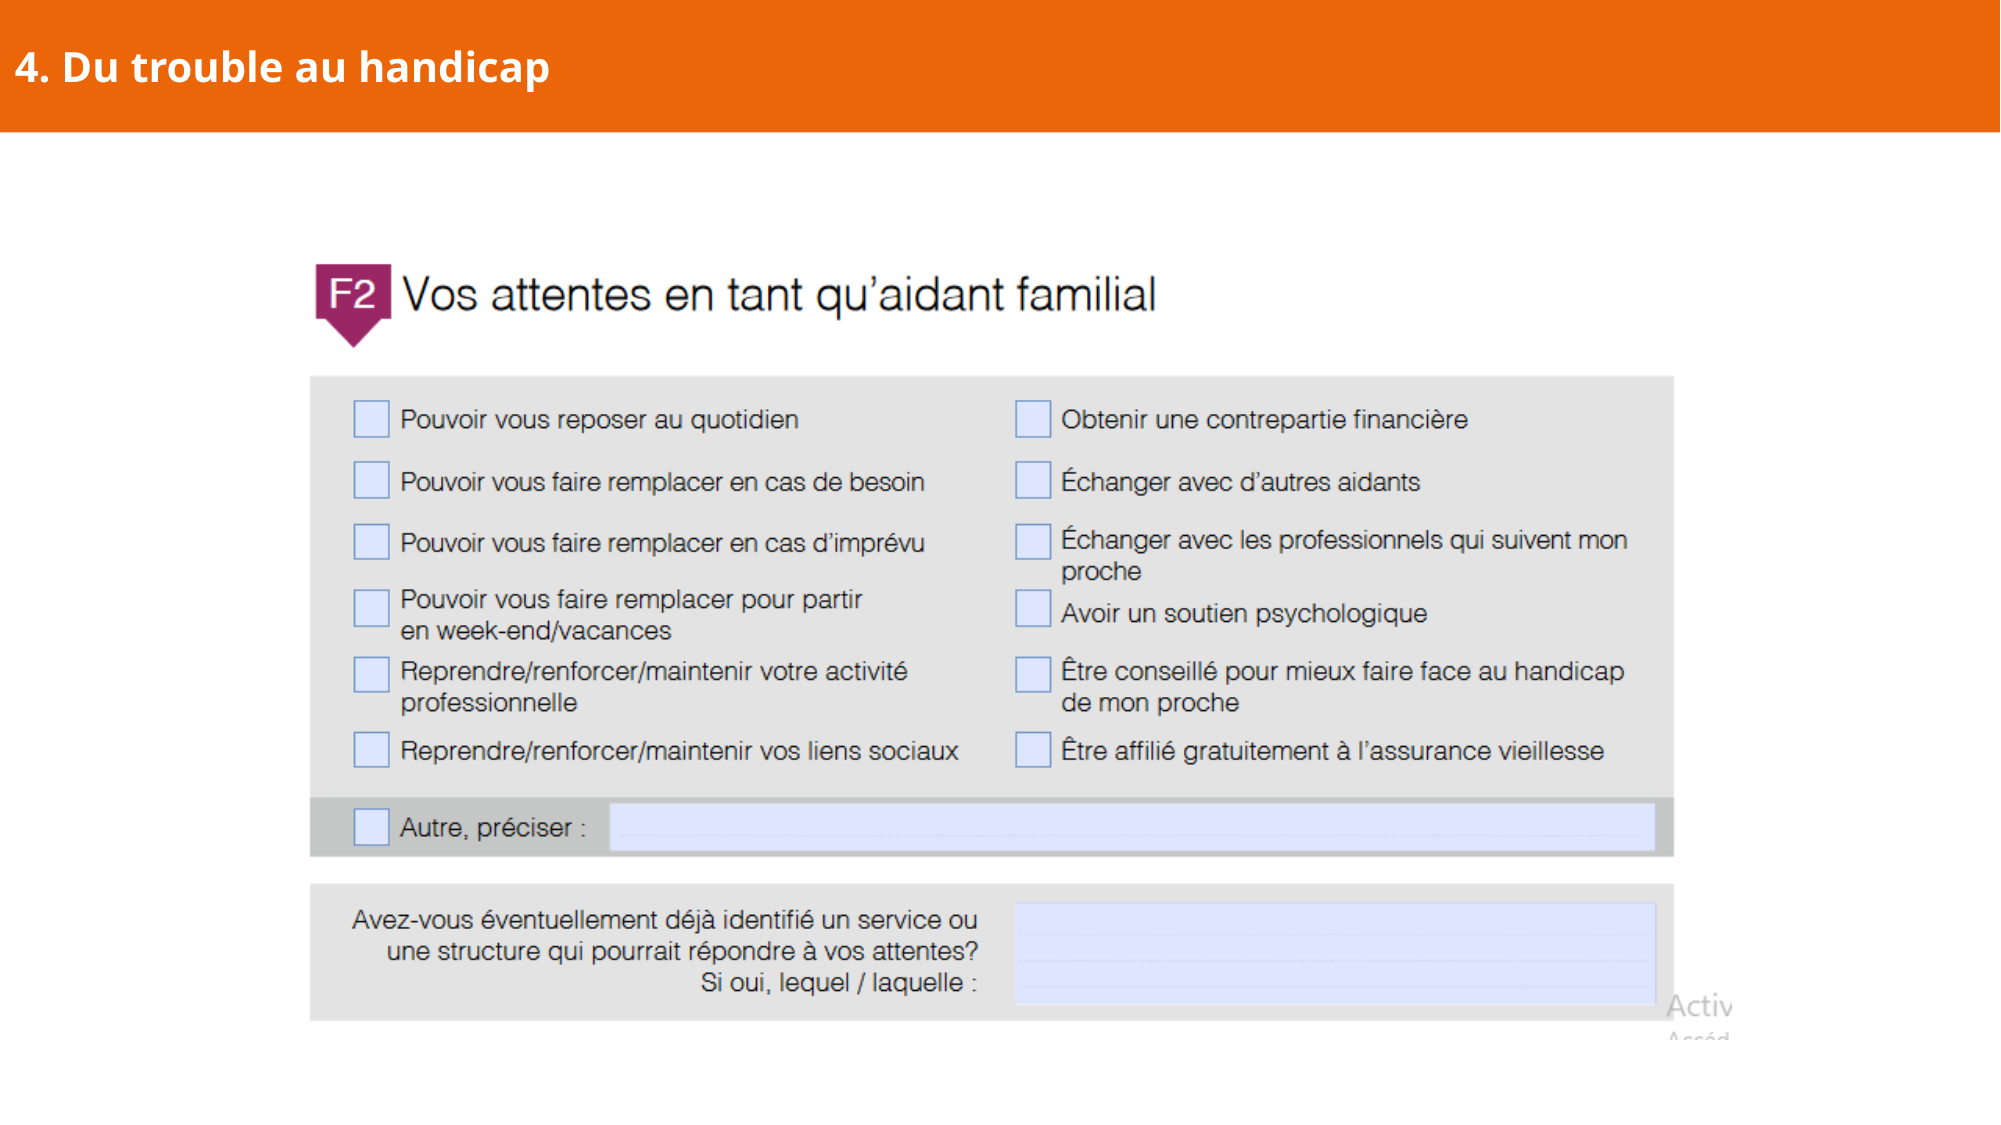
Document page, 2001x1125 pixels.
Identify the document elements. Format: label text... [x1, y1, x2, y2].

picture [268, 241, 1732, 1040]
text_box 4. Du trouble au handicap [0, 0, 2000, 133]
